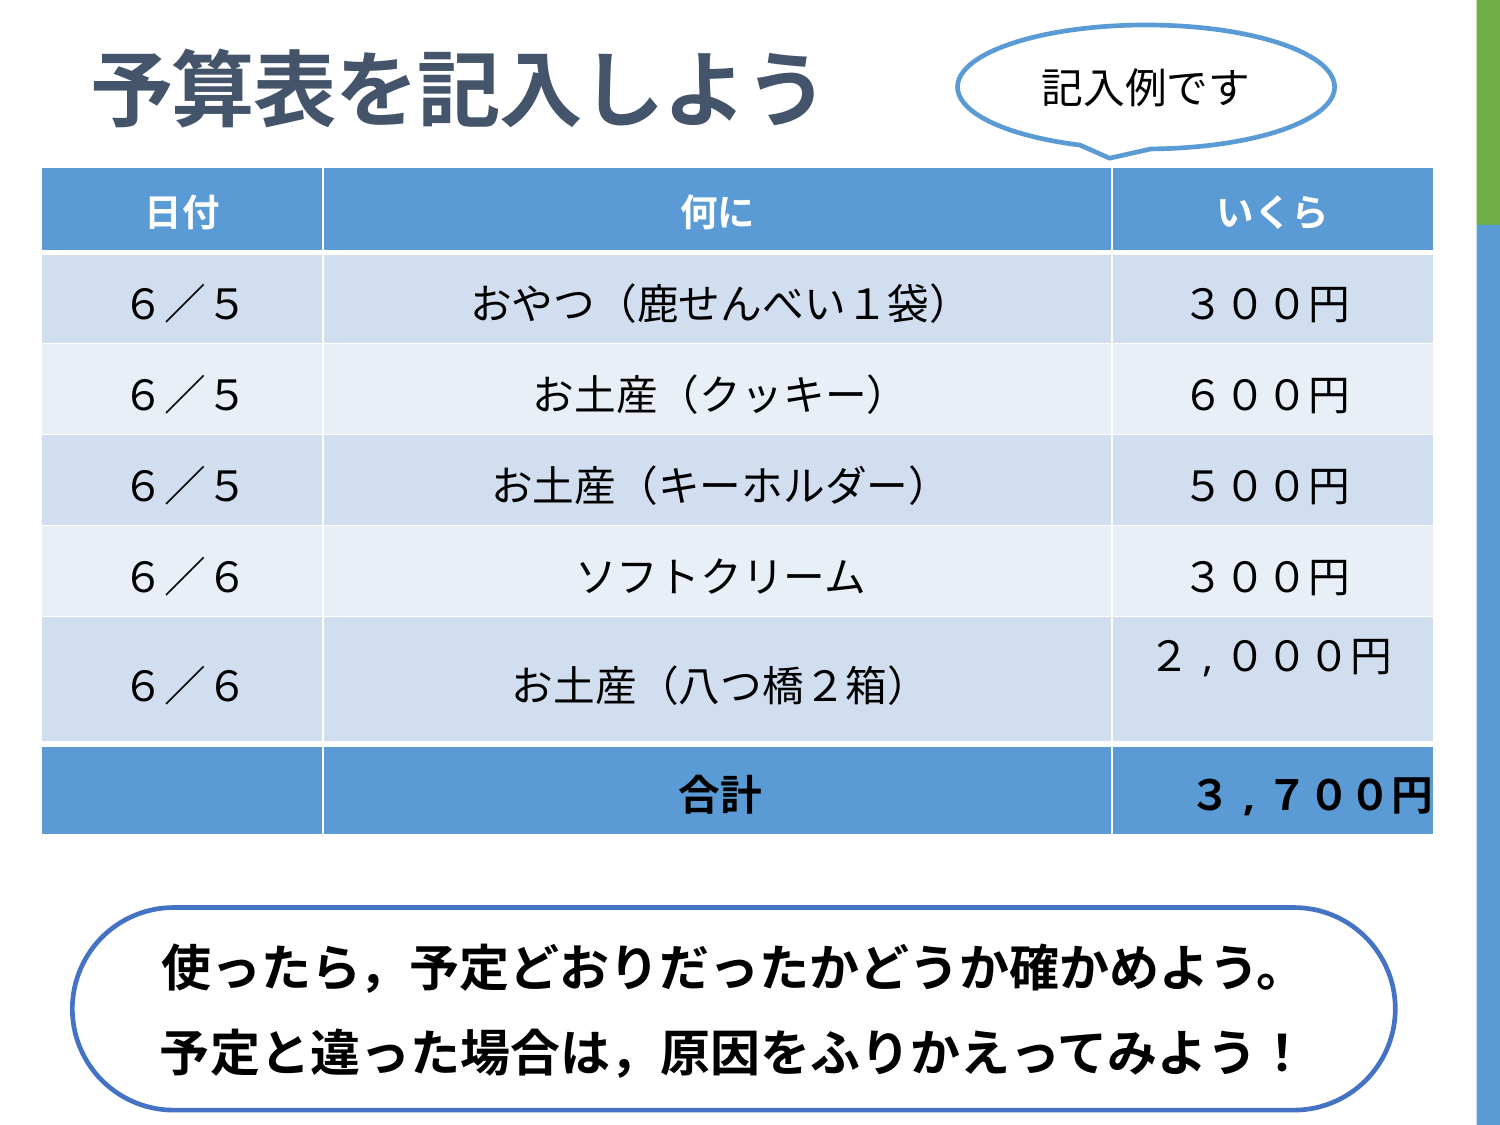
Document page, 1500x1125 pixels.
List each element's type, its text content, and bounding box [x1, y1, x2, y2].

table_cell ３,７００円 [1113, 747, 1433, 834]
table_cell ２,０００円 [1113, 617, 1433, 741]
table_header 何に [324, 168, 1111, 250]
text_box 記入例です [955, 22, 1337, 161]
table_cell ３００円 [1113, 526, 1433, 616]
table_cell ６／６ [42, 526, 322, 616]
table_header いくら [1113, 168, 1433, 250]
table_cell ソフトクリーム [324, 526, 1111, 616]
table_cell お土産（キーホルダー） [324, 435, 1111, 525]
table_cell 合計 [324, 747, 1111, 834]
table_header 日付 [42, 168, 322, 250]
table_cell お土産（八つ橋２箱） [324, 617, 1111, 741]
table_cell ６／５ [42, 435, 322, 525]
table_cell ６００円 [1113, 344, 1433, 434]
table_cell おやつ（鹿せんべい１袋） [324, 255, 1111, 343]
table_cell お土産（クッキー） [324, 344, 1111, 434]
table_cell ６／５ [42, 344, 322, 434]
table_cell ６／６ [42, 617, 322, 741]
table_cell ５００円 [1113, 435, 1433, 525]
text_box 使ったら，予定どおりだったかどうか確かめよう。 予定と違った場合は，原因をふりかえってみよう！ [70, 905, 1398, 1113]
table_cell ６／５ [42, 255, 322, 343]
table_cell [42, 747, 322, 834]
title 予算表を記入しよう [75, 25, 1084, 149]
table_cell ３００円 [1113, 255, 1433, 343]
